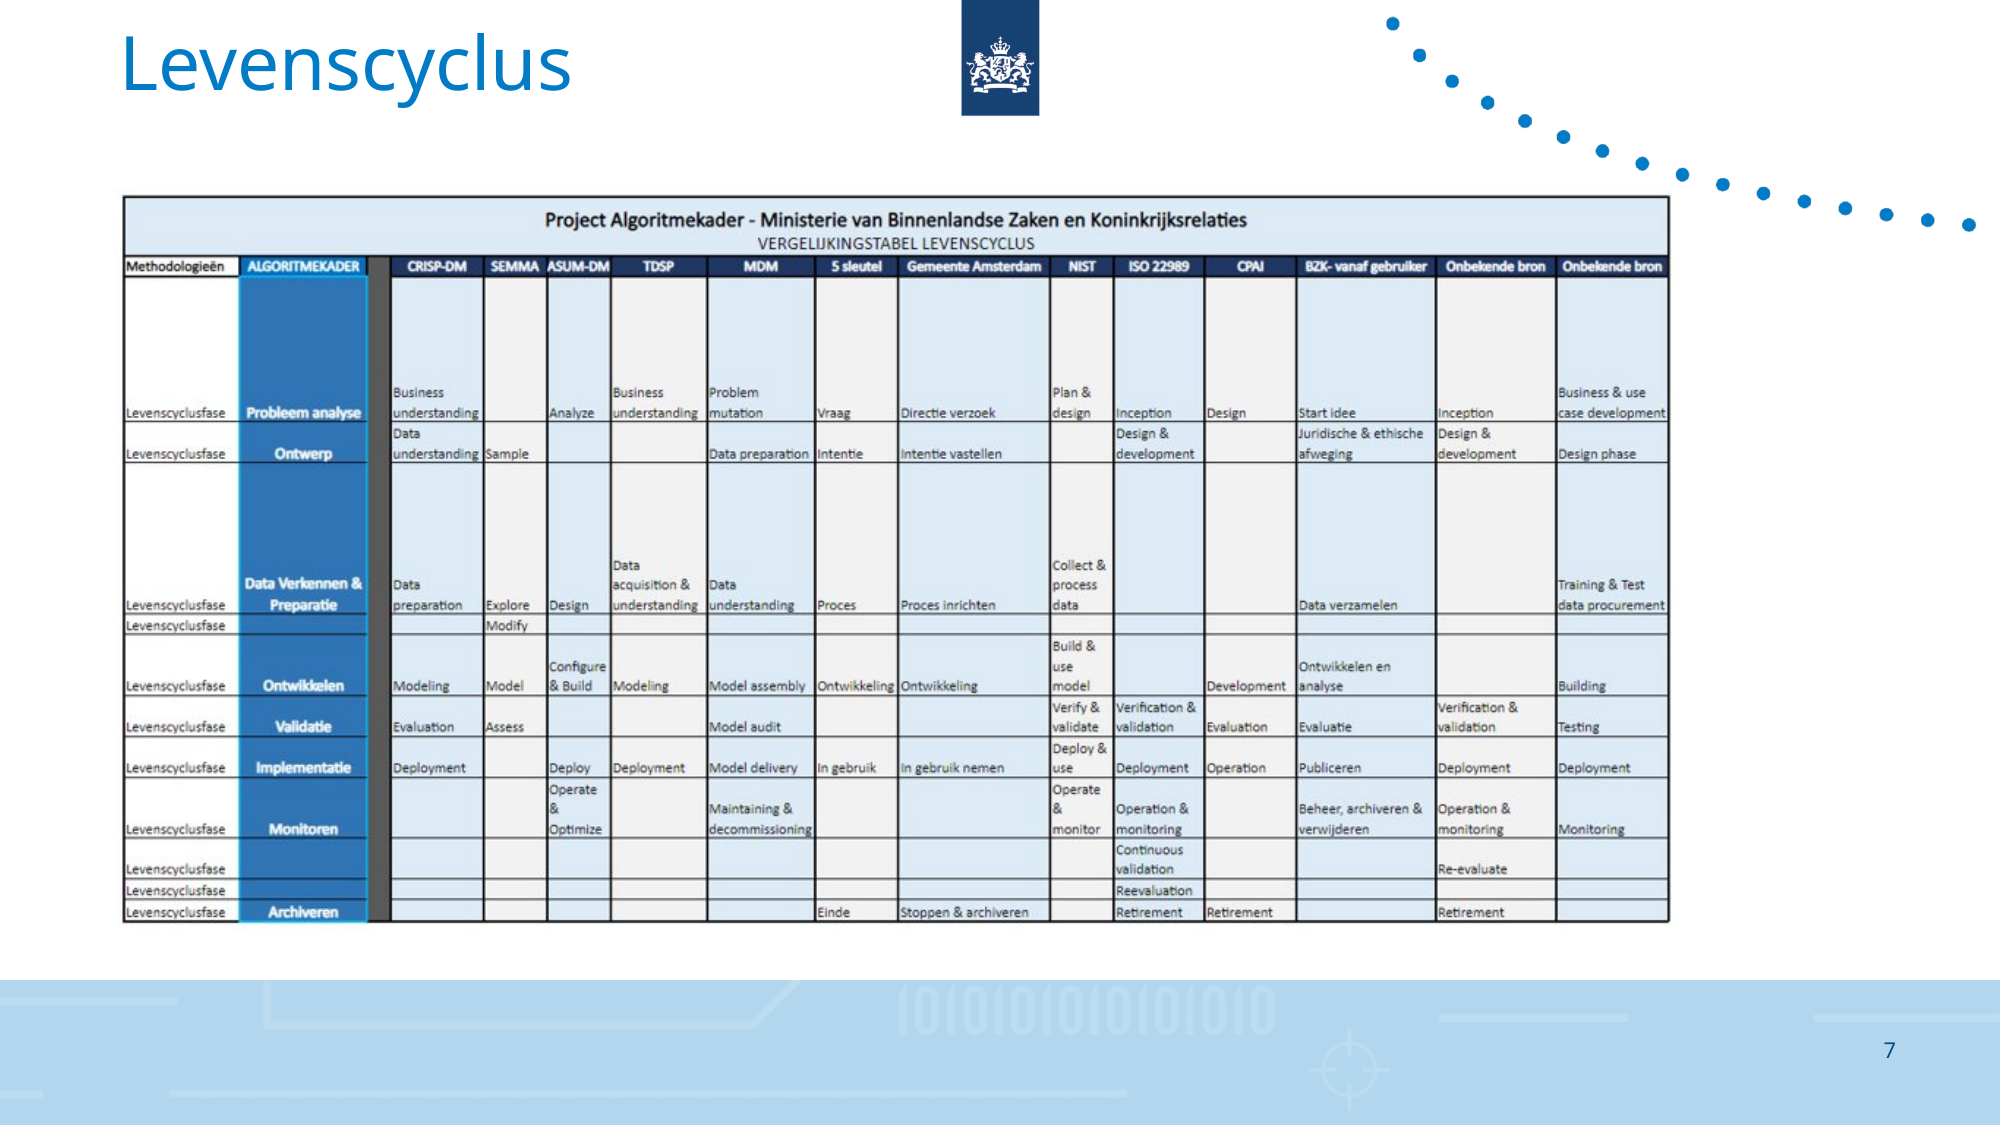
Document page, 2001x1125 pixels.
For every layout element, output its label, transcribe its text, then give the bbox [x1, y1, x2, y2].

picture [0, 0, 2001, 932]
slide_number 7 [1074, 1020, 1897, 1074]
title Levenscyclus [104, 17, 1275, 174]
picture [0, 980, 2000, 1125]
